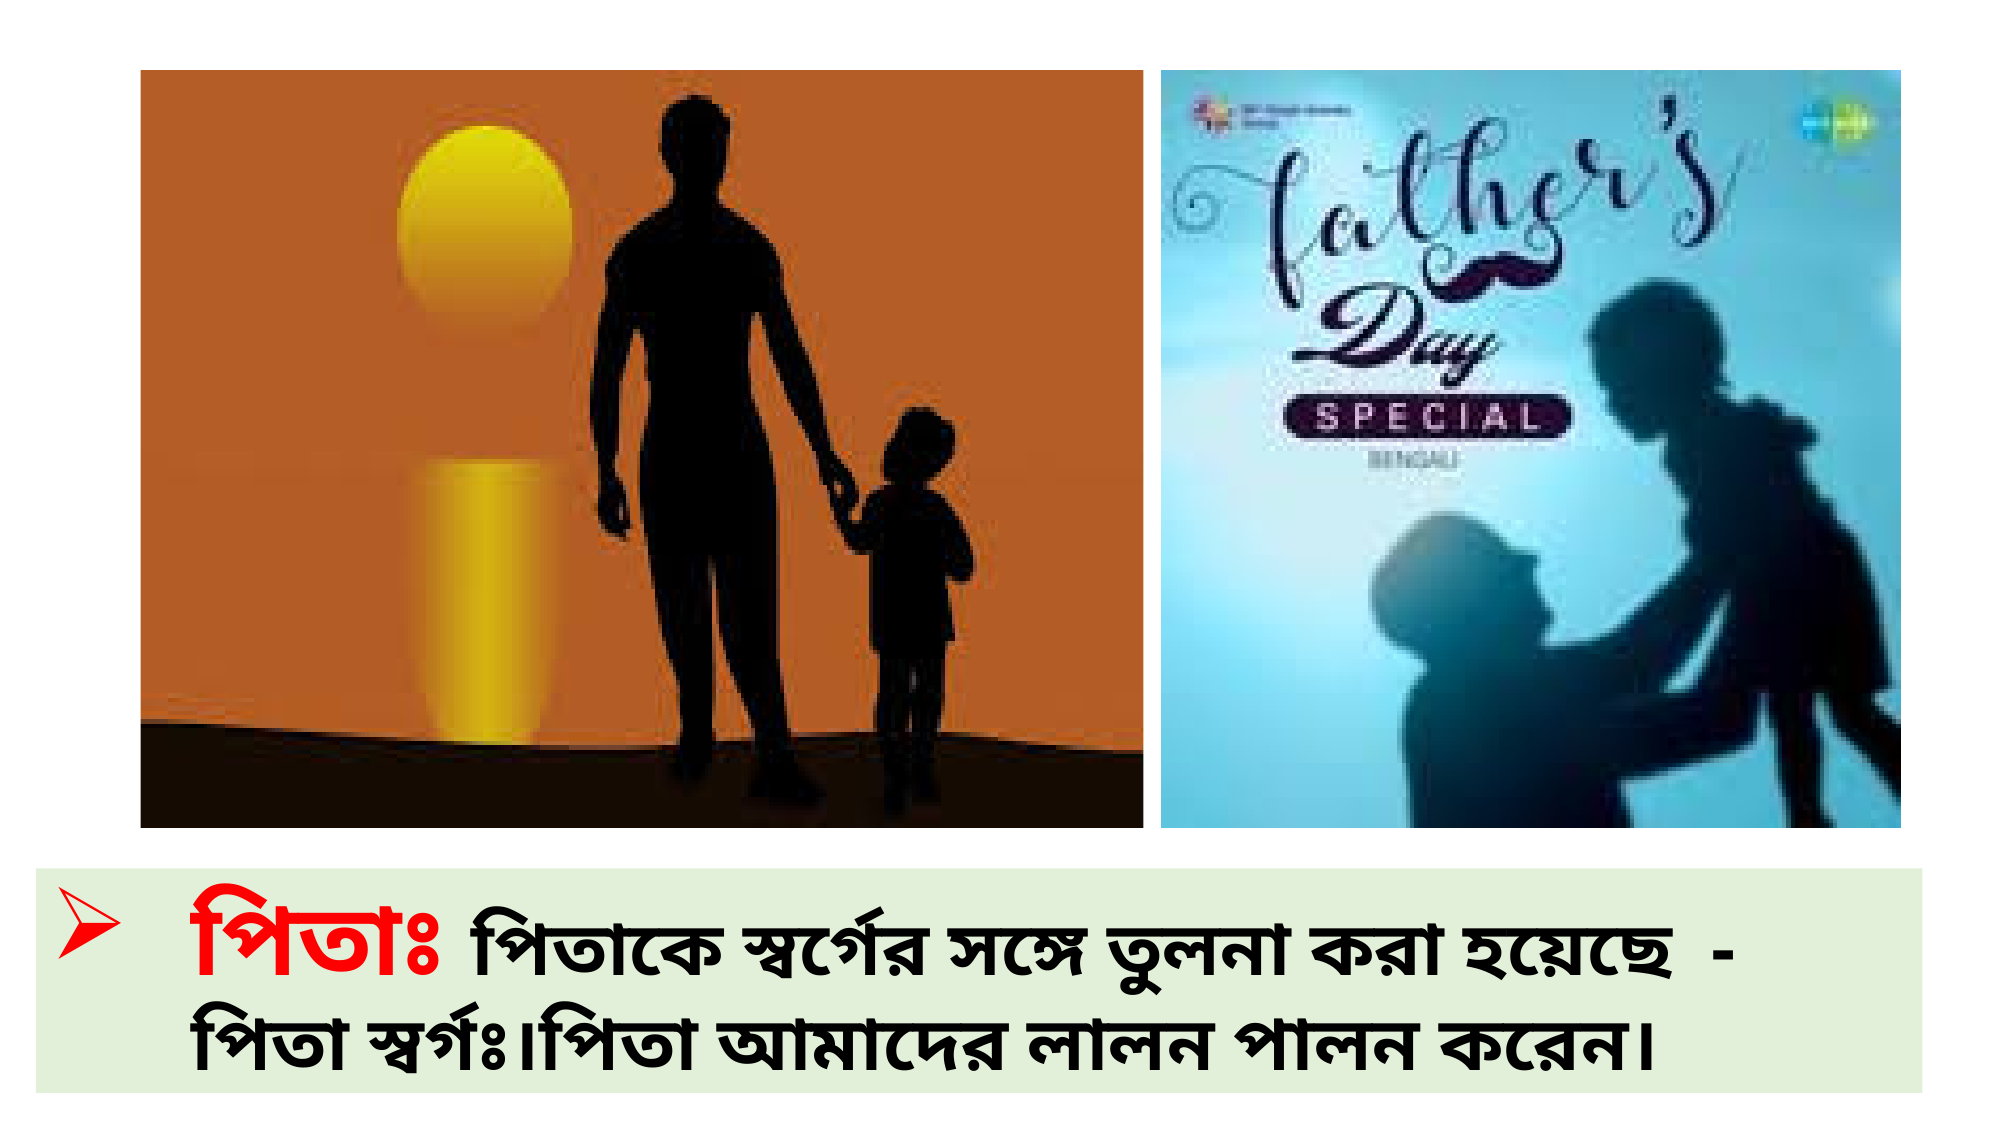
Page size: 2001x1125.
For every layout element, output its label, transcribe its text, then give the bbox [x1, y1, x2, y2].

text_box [140, 70, 1901, 828]
text_box পিতাঃ পিতাকে স্বর্গের সঙ্গে তুলনা করা হয়েছে - পিতা স্বর্গঃ।পিতা আমাদের লালন পালন করেন। [35, 868, 1923, 1093]
